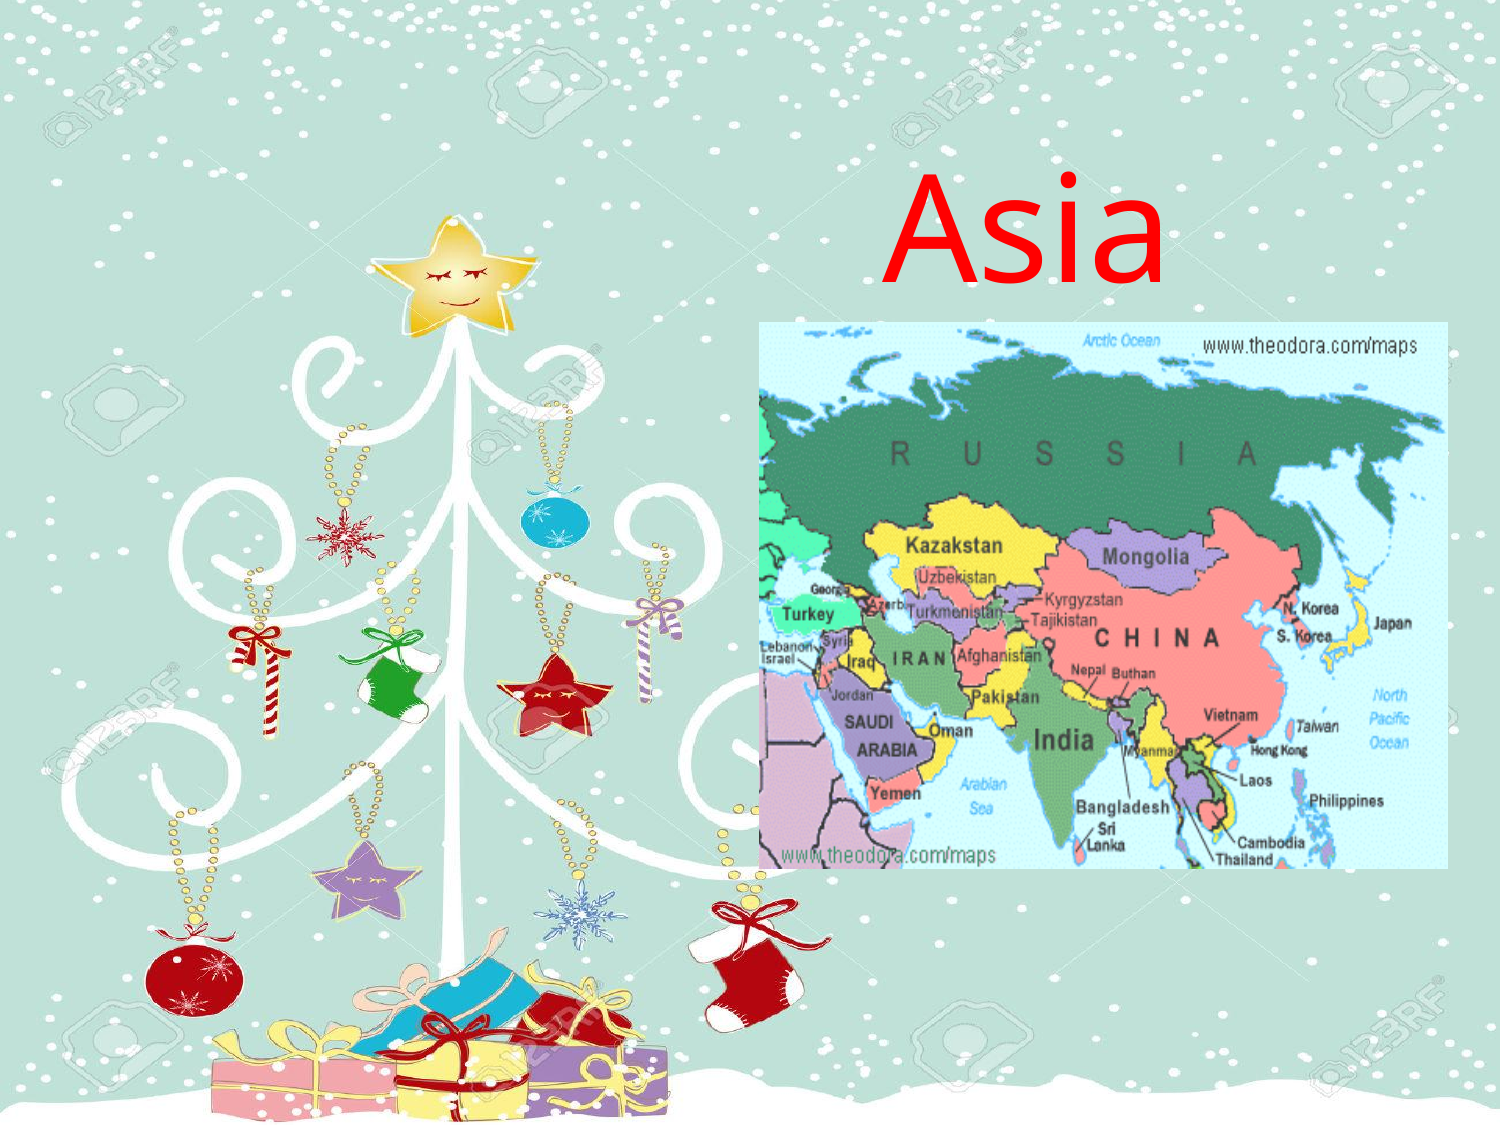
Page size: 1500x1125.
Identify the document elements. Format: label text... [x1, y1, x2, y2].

picture [0, 0, 1500, 1125]
text_box Asia [555, 125, 1500, 323]
